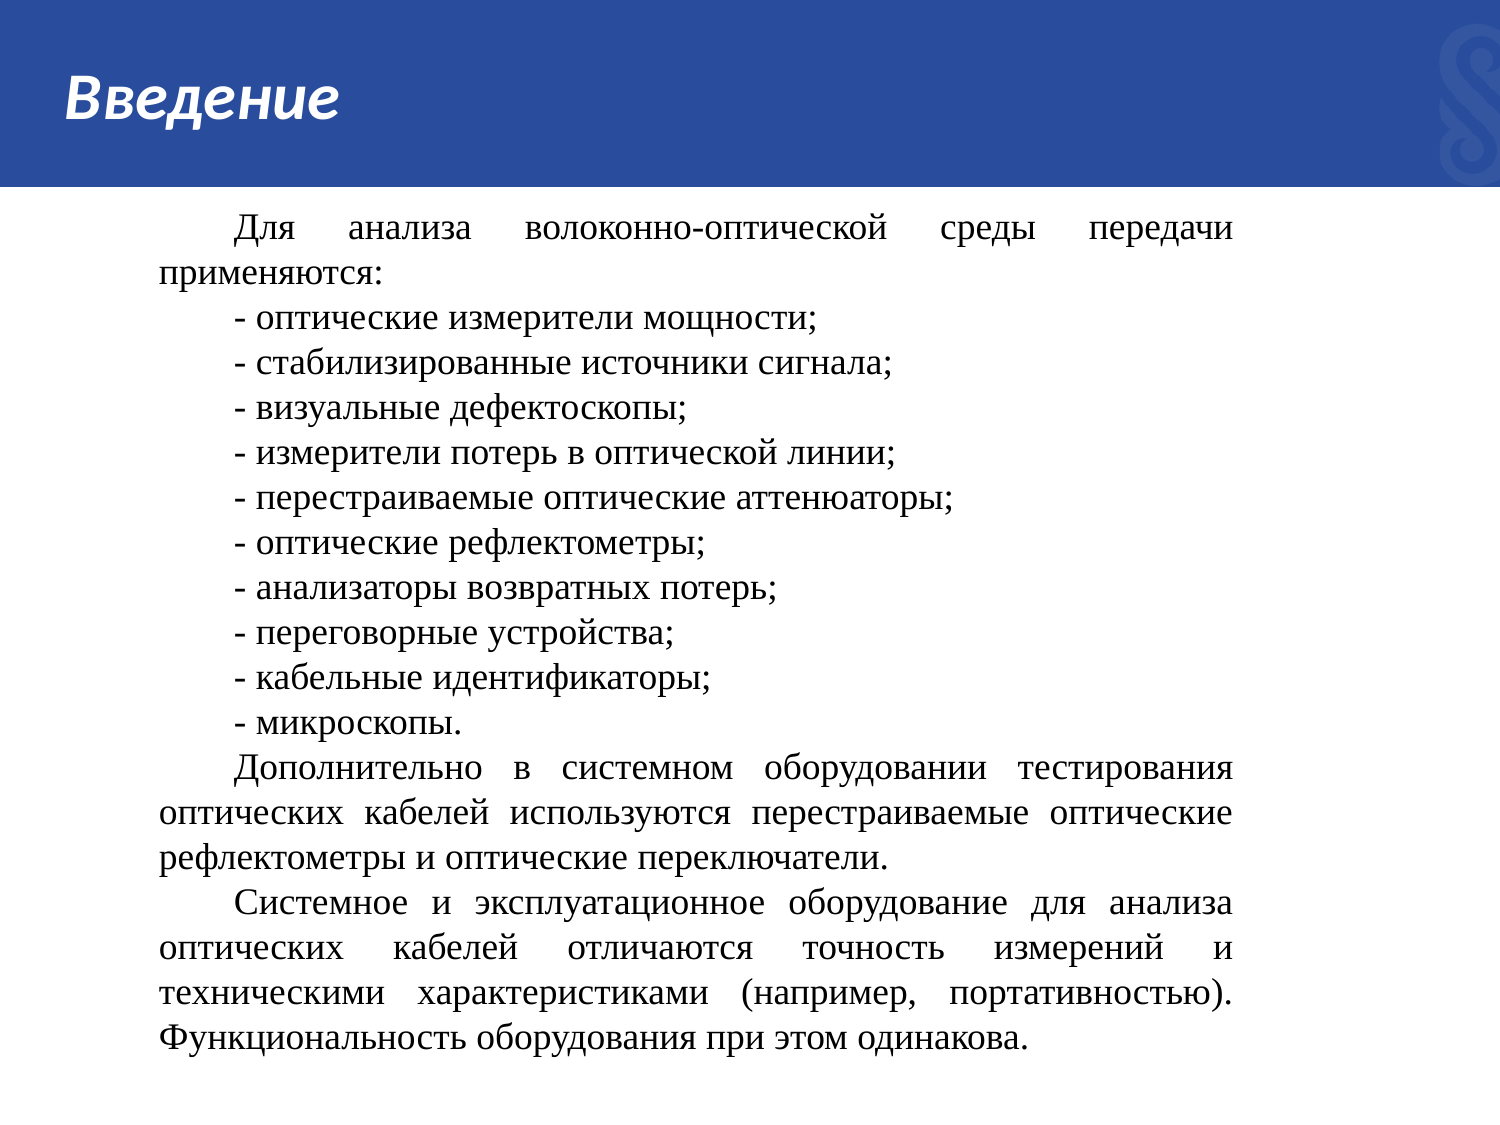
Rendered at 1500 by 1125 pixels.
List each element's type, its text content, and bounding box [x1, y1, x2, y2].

picture [0, 0, 1500, 1125]
text_box Для анализа волоконно-оптической среды передачи применяются: - оптические измерители мощности; - стабилизированные источники сигнала; - визуальные дефектоскопы; - измерители потерь в оптической линии; - перестраиваемые оптические аттенюаторы; - оптические рефлектометры; - анализаторы возвратных потерь; - переговорные устройства; - кабельные идентификаторы; - микроскопы. Дополнительно в системном оборудовании тестирования оптических кабелей используются перестраиваемые оптические рефлектометры и оптические переключатели. Системное и эксплуатационное оборудование для анализа оптических кабелей отличаются точность измерений и техническими характеристиками (например, портативностью). Функциональность оборудования при этом одинакова. [144, 194, 1250, 1065]
title Введение [49, 52, 1344, 143]
